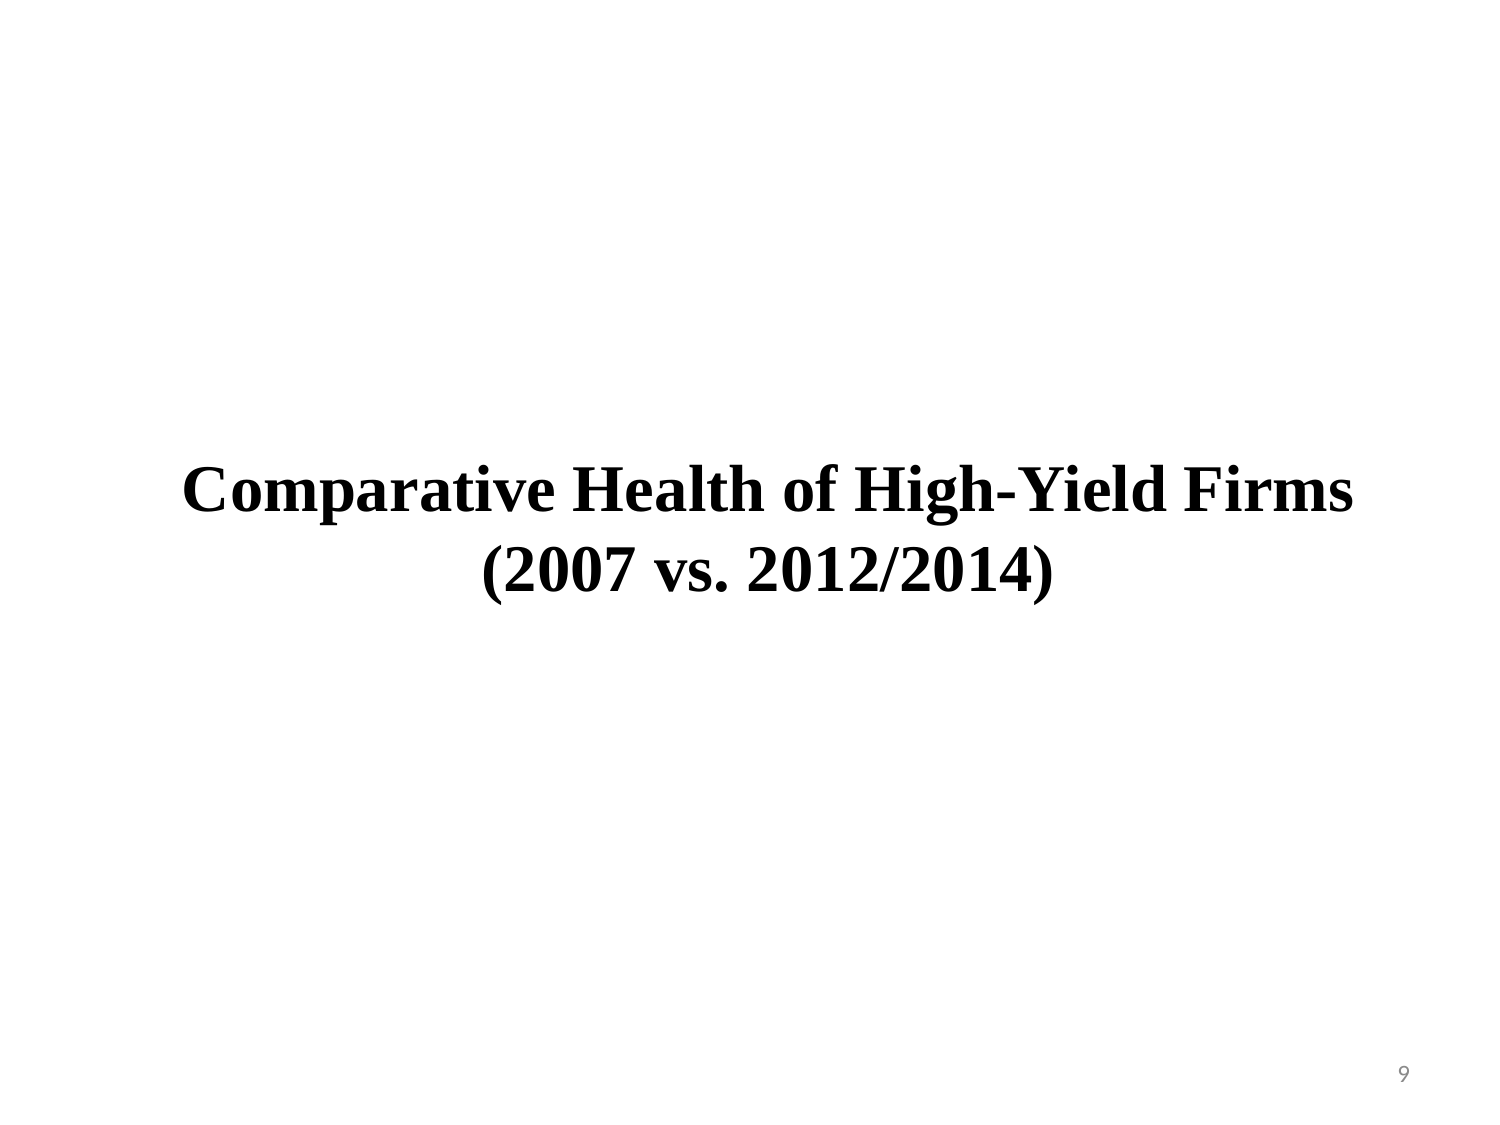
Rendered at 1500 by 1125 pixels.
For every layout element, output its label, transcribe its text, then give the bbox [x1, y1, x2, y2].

text_box Comparative Health of High-Yield Firms (2007 vs. 2012/2014) [112, 437, 1425, 613]
slide_number 9 [1074, 1042, 1425, 1103]
